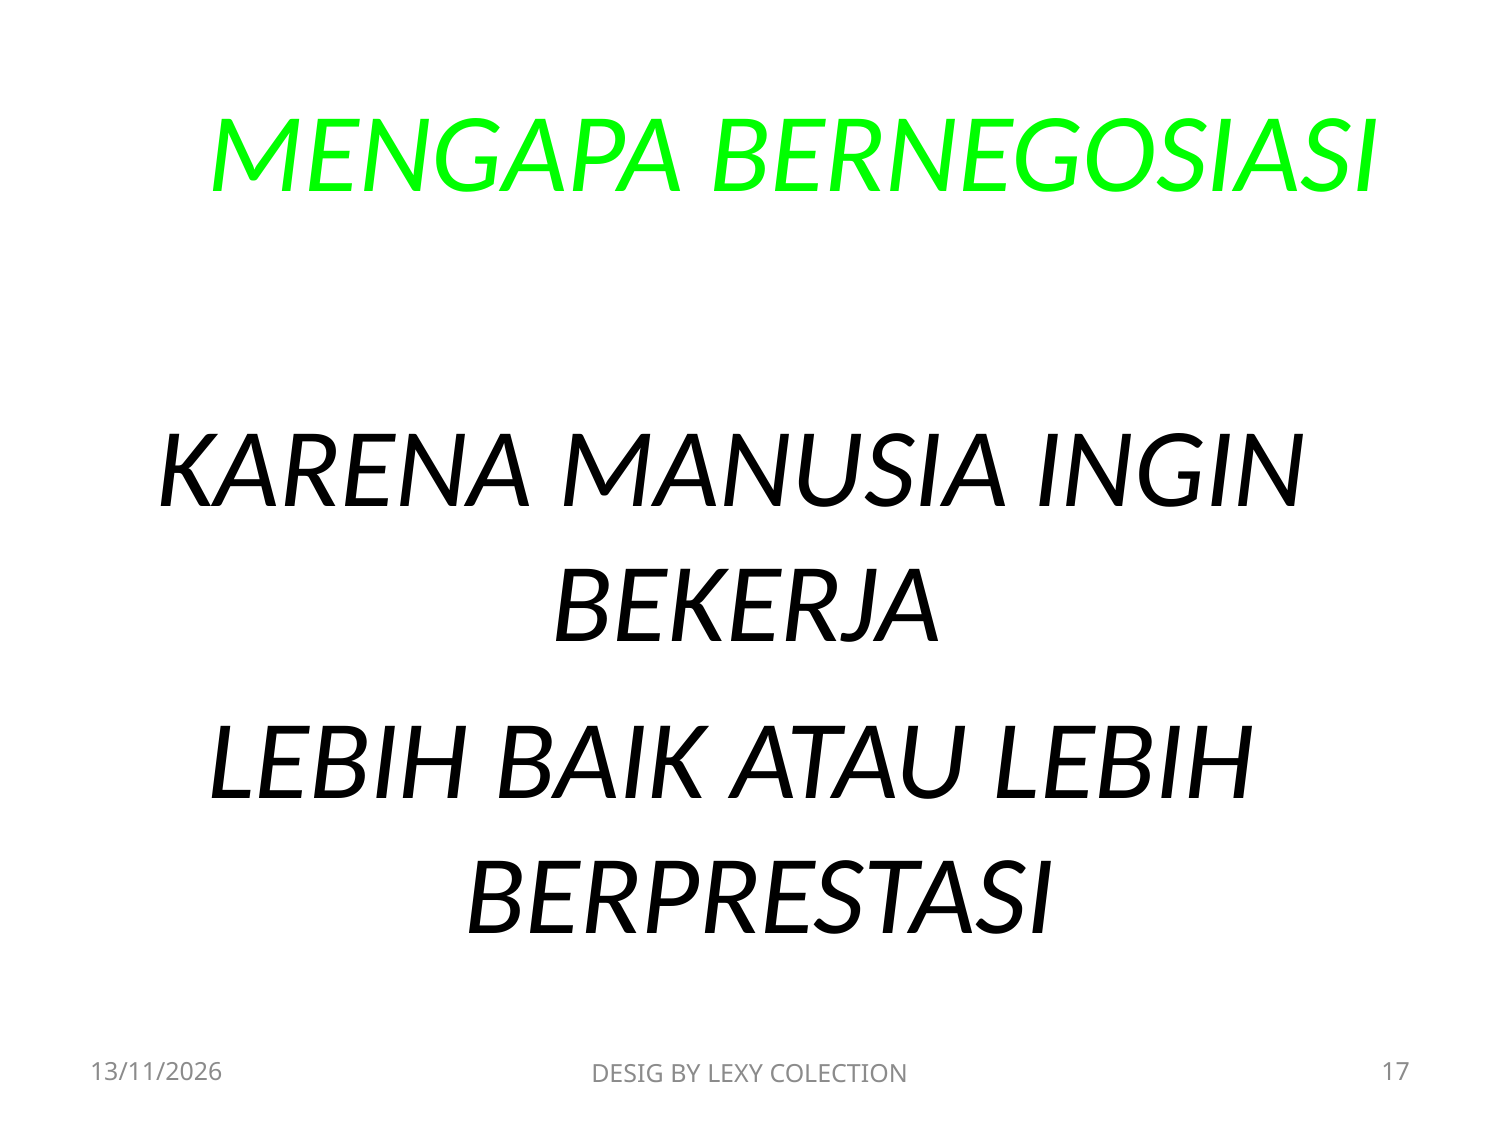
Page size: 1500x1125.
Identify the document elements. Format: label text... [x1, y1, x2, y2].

slide_number 17 [1074, 1042, 1425, 1103]
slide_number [75, 1042, 425, 1103]
title MENGAPA BERNEGOSIASI [62, 52, 1500, 240]
footer DESIG BY LEXY COLECTION [512, 1042, 988, 1103]
list KARENA MANUSIA INGIN BEKERJA LEBIH BAIK ATAU LEBIH BERPRESTASI [137, 264, 1325, 1060]
